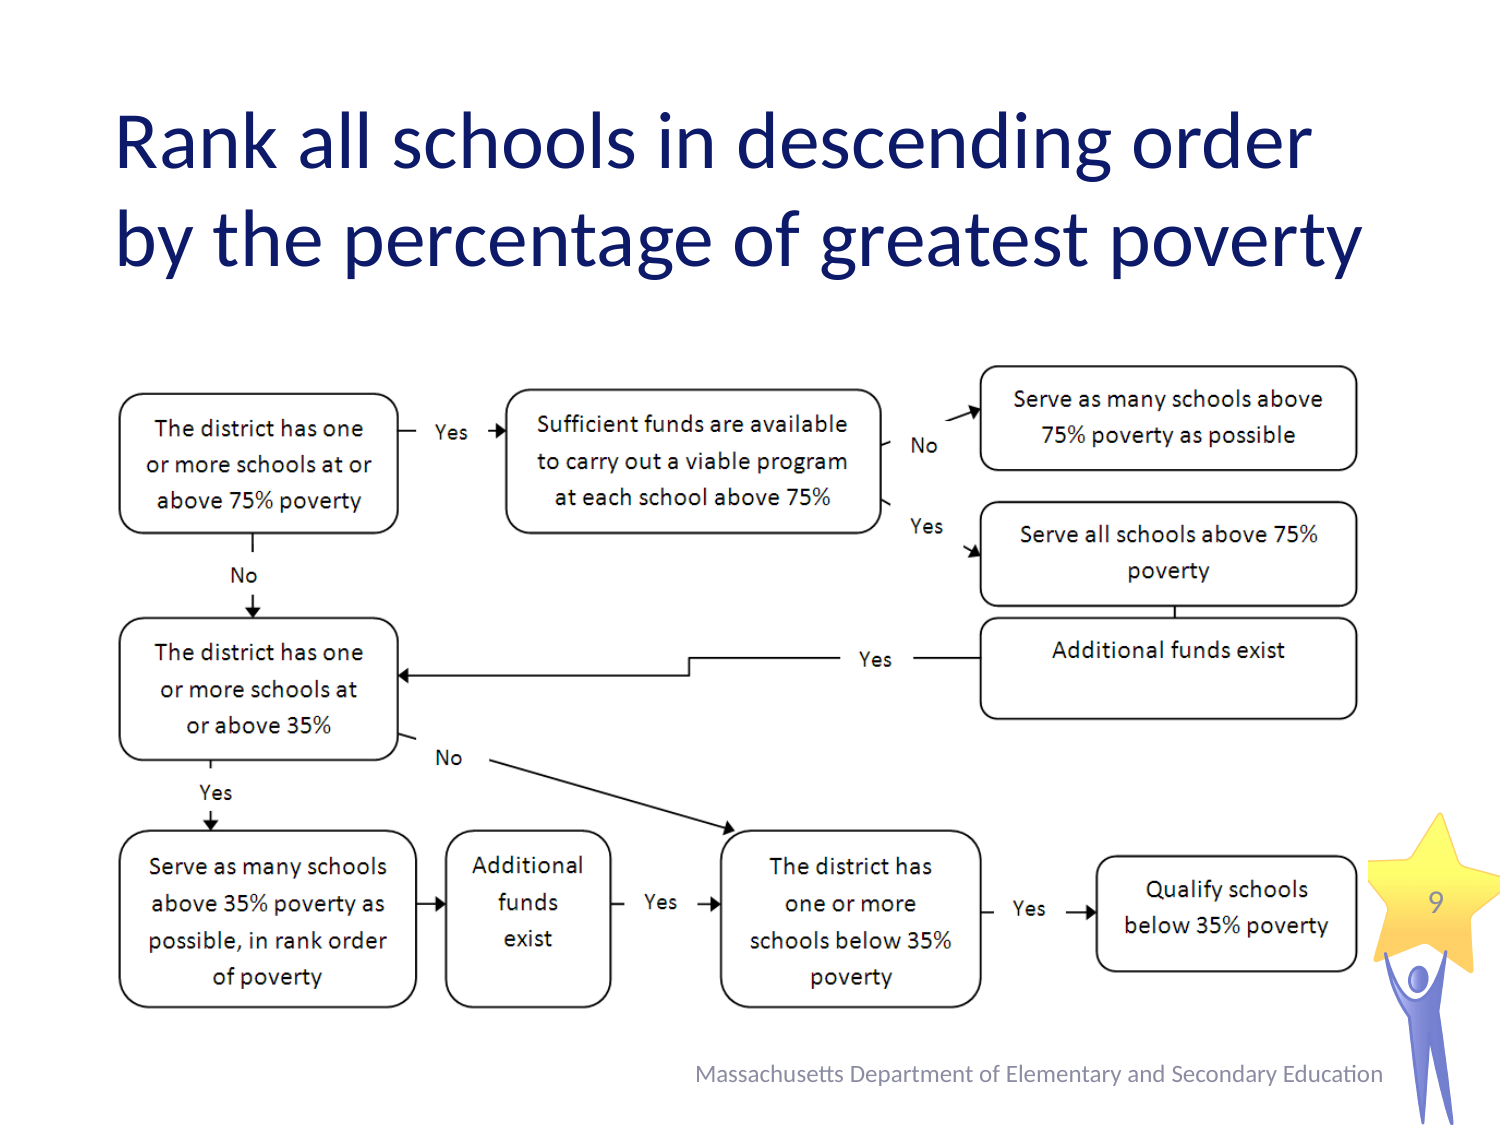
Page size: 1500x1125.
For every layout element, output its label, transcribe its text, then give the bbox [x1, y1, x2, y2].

picture [112, 349, 1368, 1013]
footer Massachusetts Department of Elementary and Secondary Education [512, 1042, 1400, 1103]
slide_number 9 [1392, 862, 1480, 938]
title Rank all schools in descending order by the percentage of greatest poverty [99, 45, 1400, 325]
